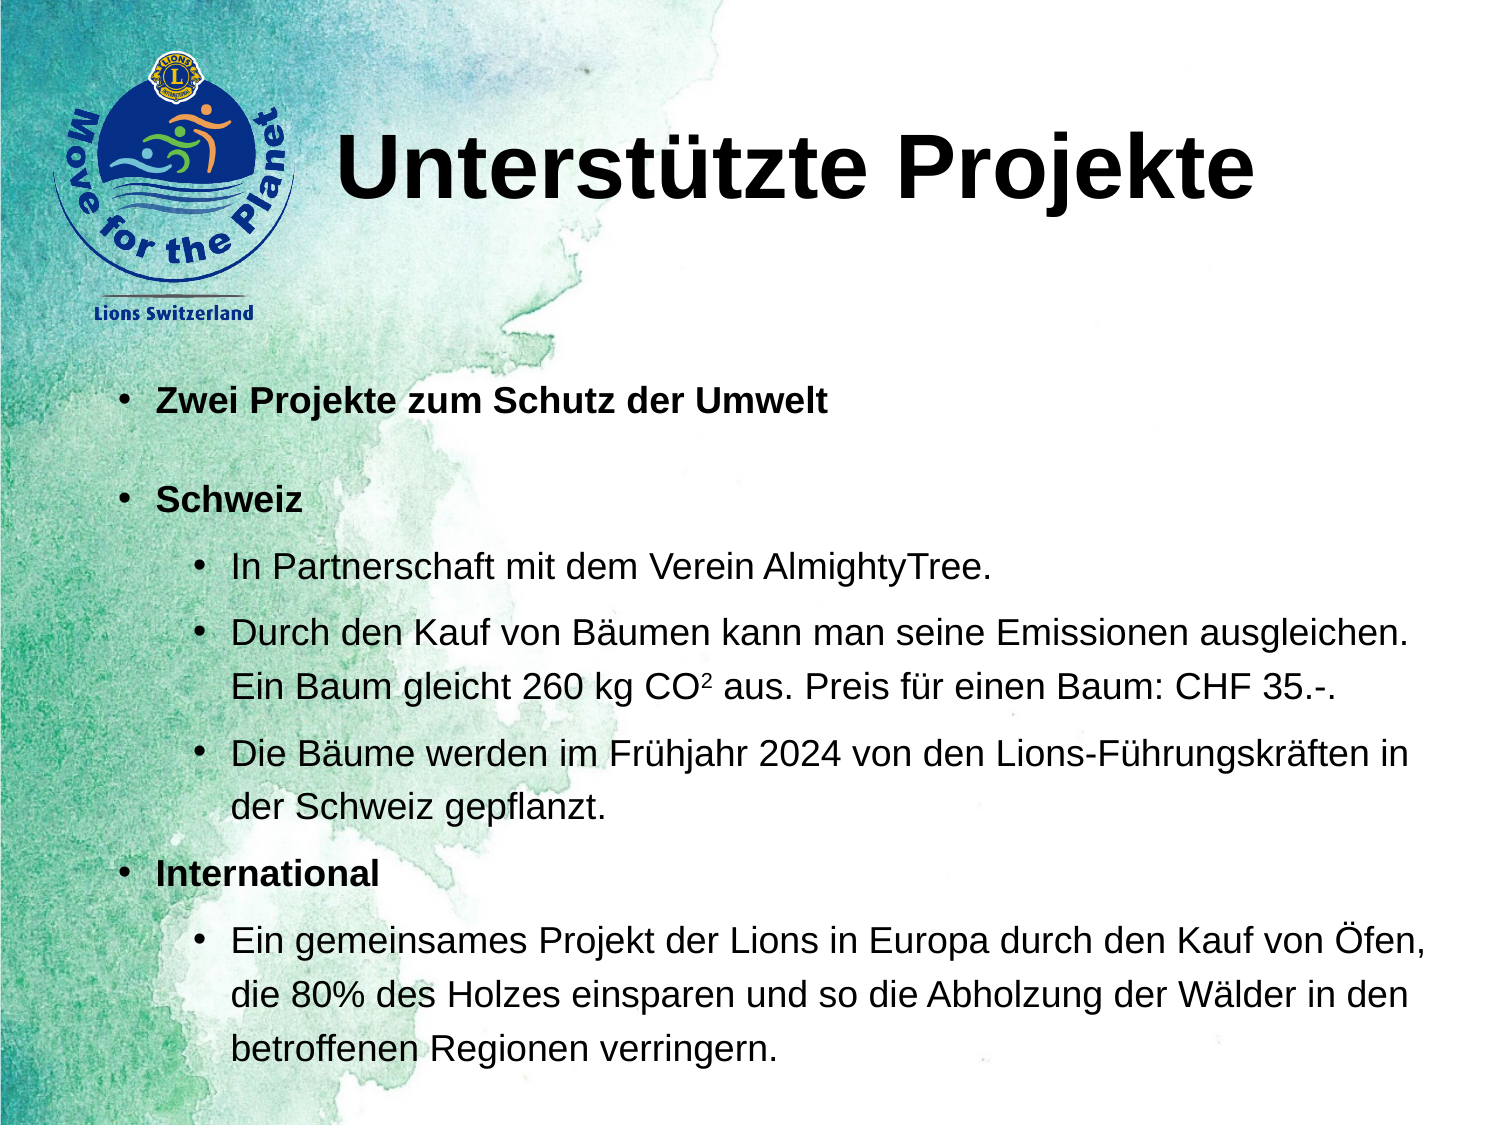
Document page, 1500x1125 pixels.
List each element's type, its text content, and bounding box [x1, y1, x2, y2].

title Unterstützte Projekte [320, 59, 1397, 278]
picture [0, 0, 1261, 1125]
list Zwei Projekte zum Schutz der Umwelt Schweiz In Partnerschaft mit dem Verein AlmightyTree. Durch den Kauf von Bäumen kann man seine Emissionen ausgleichen. Ein Baum gleicht 260 kg CO2 aus. Preis für einen Baum: CHF 35.-. Die Bäume werden im Frühjahr 2024 von den Lions-Führungskräften in der Schweiz gepflanzt. International Ein gemeinsames Projekt der Lions in Europa durch den Kauf von Öfen, die 80% des Holzes einsparen und so die Abholzung der Wälder in den betroffenen Regionen verringern. [103, 359, 1445, 1085]
